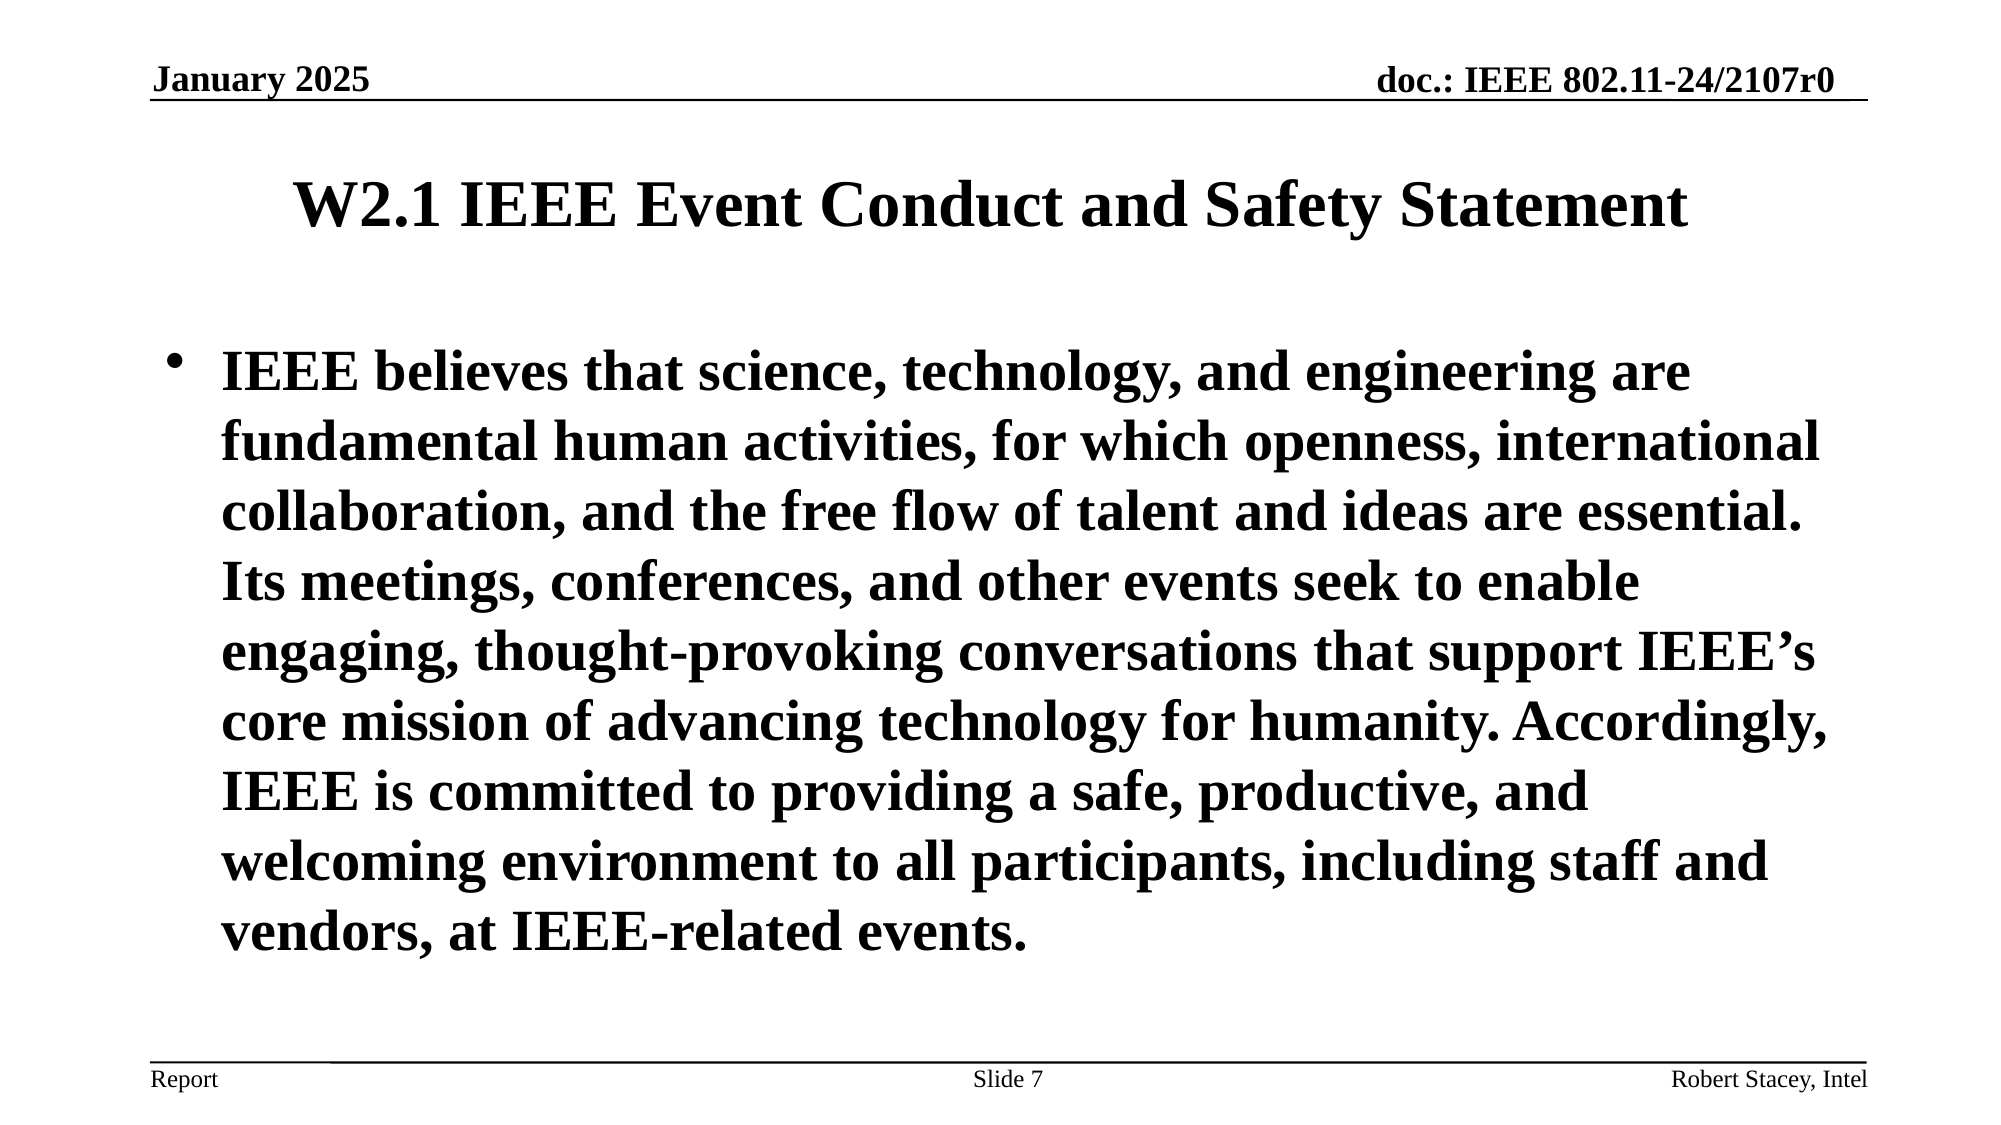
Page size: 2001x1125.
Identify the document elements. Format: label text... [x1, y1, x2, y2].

title W2.1 IEEE Event Conduct and Safety Statement [150, 112, 1850, 288]
footer Robert Stacey, Intel [1171, 1061, 1869, 1093]
slide_number Slide 7 [964, 1061, 1053, 1093]
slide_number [152, 54, 563, 100]
list IEEE believes that science, technology, and engineering are fundamental human activities, for which openness, international collaboration, and the free flow of talent and ideas are essential. Its meetings, conferences, and other events seek to enable engaging, thought-provoking conversations that support IEEE’s core mission of advancing technology for humanity. Accordingly, IEEE is committed to providing a safe, productive, and welcoming environment to all participants, including staff and vendors, at IEEE-related events. [150, 324, 1850, 1000]
